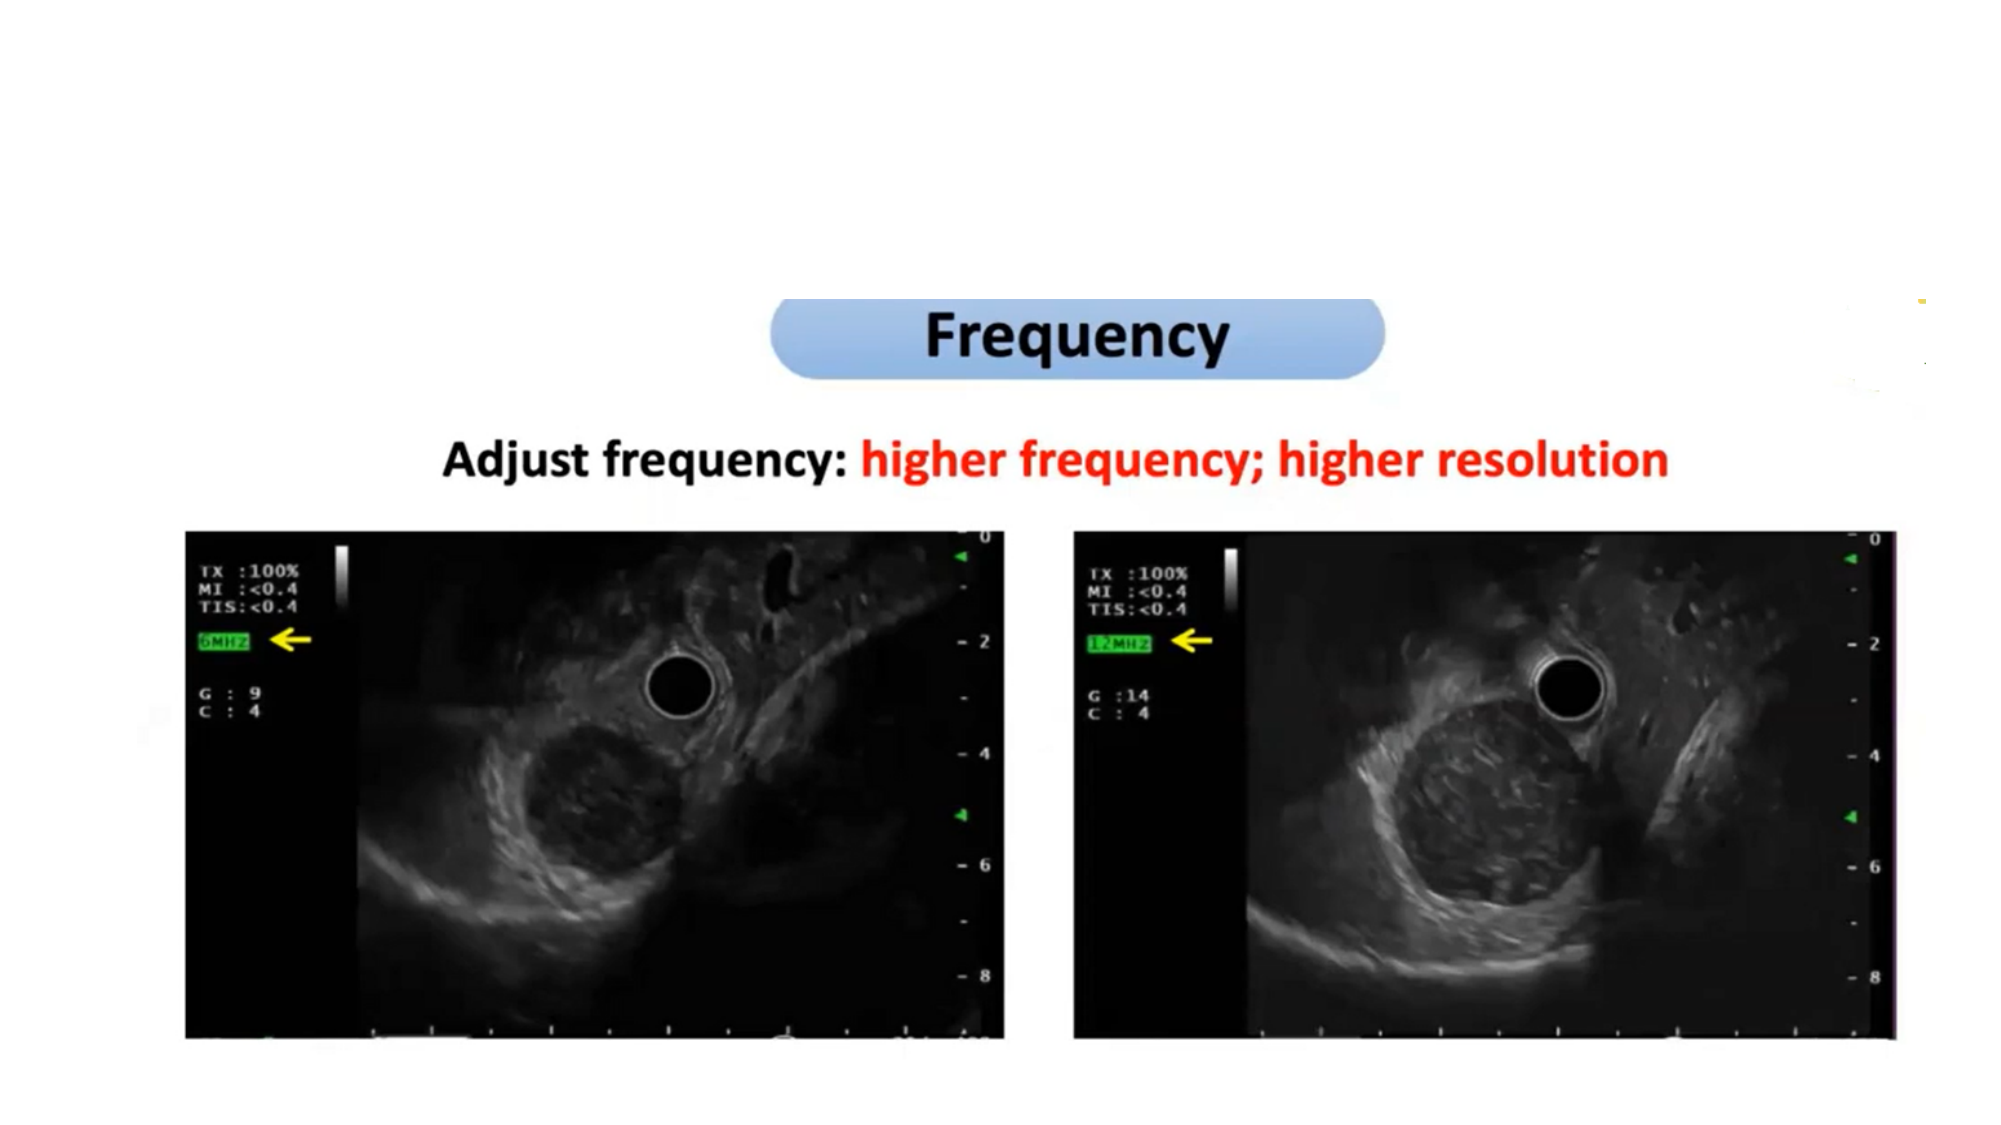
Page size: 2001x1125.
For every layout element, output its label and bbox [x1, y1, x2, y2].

list [137, 299, 1926, 1066]
